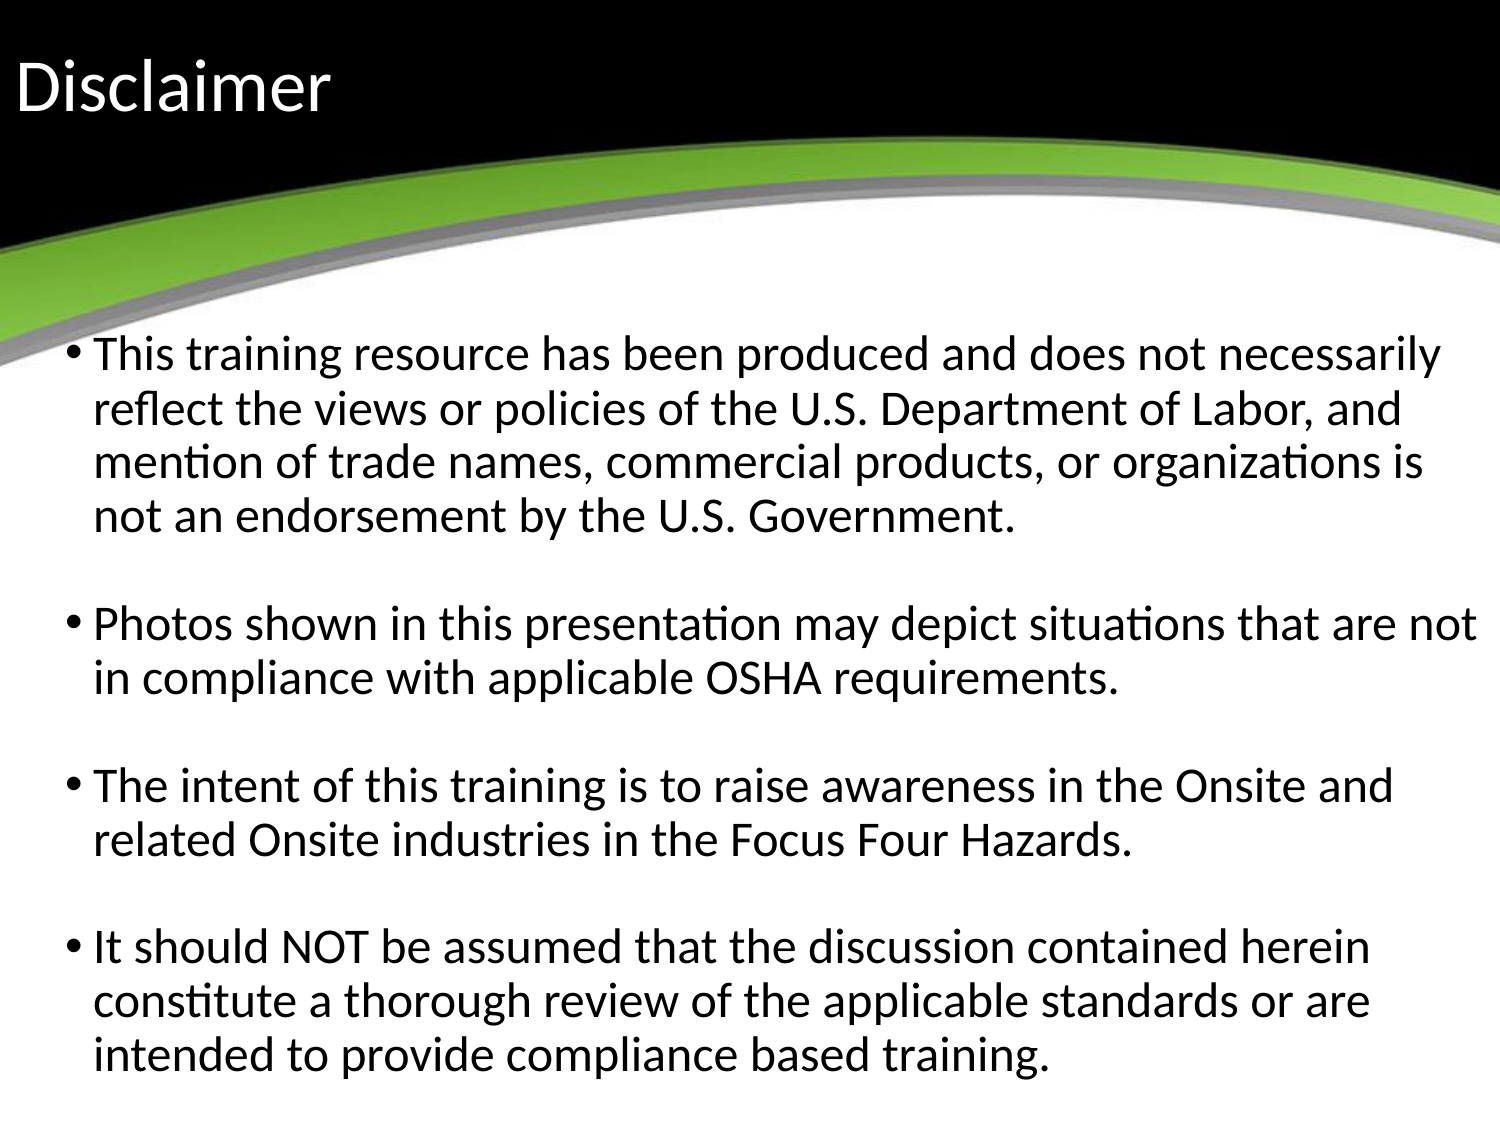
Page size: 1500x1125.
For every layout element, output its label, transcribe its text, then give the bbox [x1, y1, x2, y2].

list This training resource has been produced and does not necessarily reflect the views or policies of the U.S. Department of Labor, and mention of trade names, commercial products, or organizations is not an endorsement by the U.S. Government. Photos shown in this presentation may depict situations that are not in compliance with applicable OSHA requirements. The intent of this training is to raise awareness in the Onsite and related Onsite industries in the Focus Four Hazards. It should NOT be assumed that the discussion contained herein constitute a thorough review of the applicable standards or are intended to provide compliance based training. [50, 320, 1500, 1103]
picture [0, 0, 1500, 1125]
title Disclaimer [0, 0, 678, 164]
